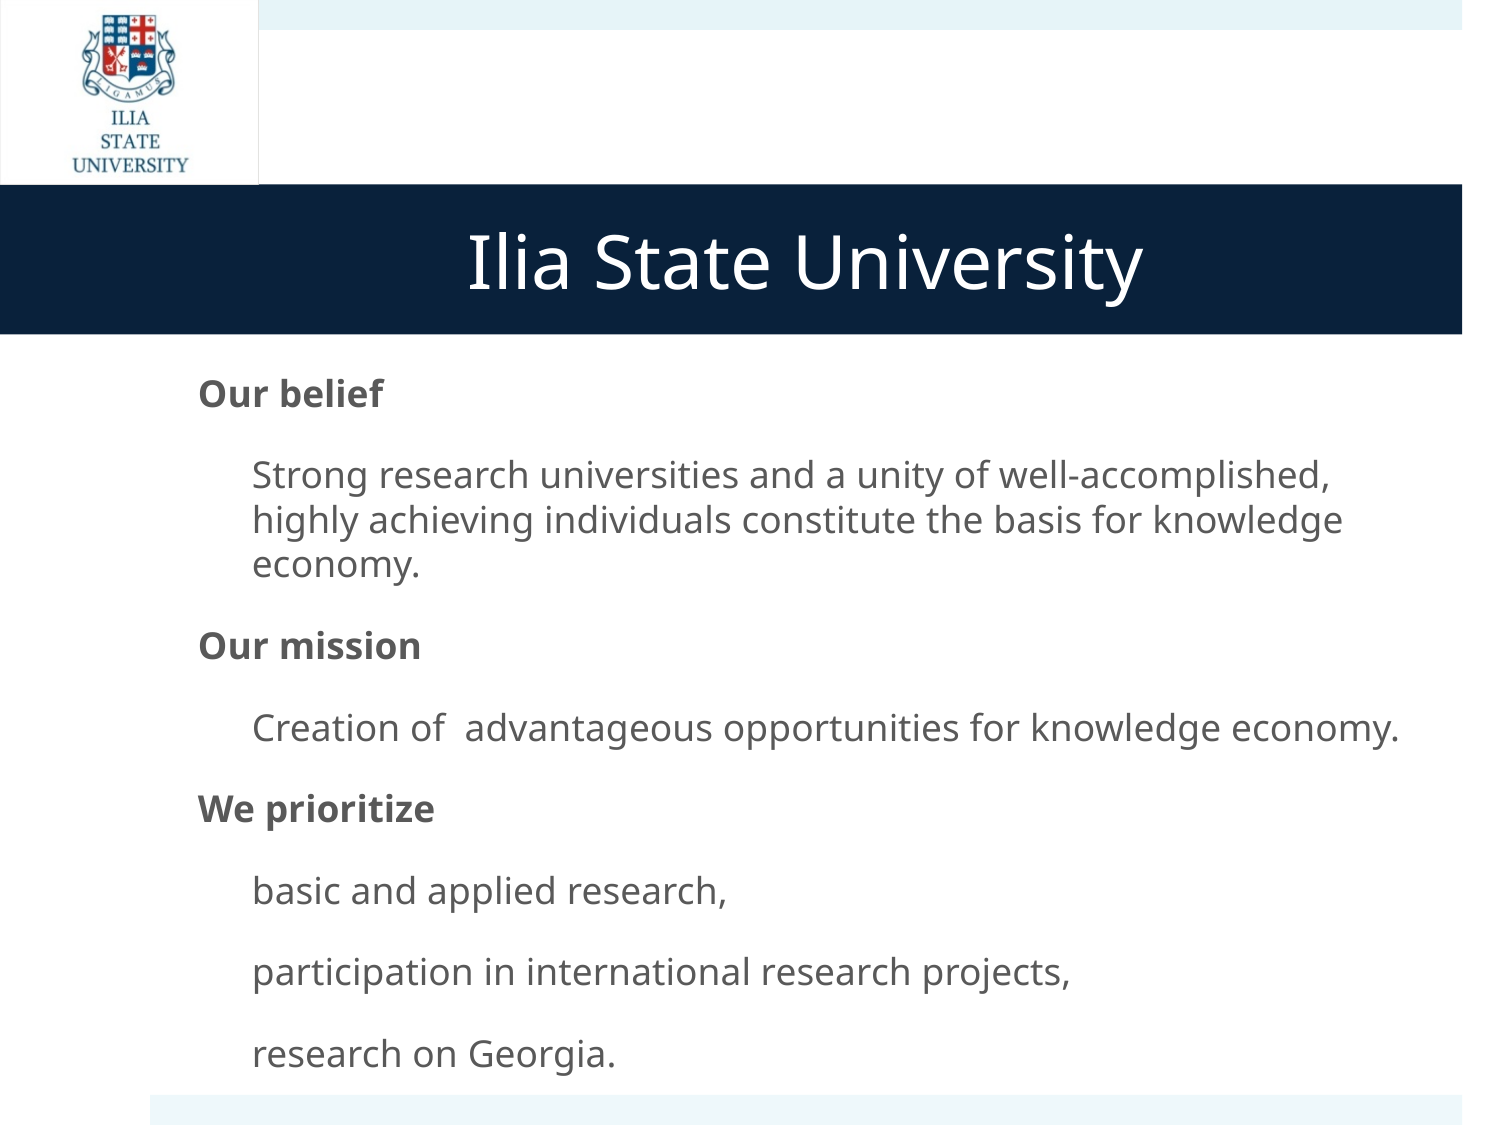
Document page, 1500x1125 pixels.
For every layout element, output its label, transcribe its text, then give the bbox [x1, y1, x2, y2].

list Our belief Strong research universities and a unity of well-accomplished, highly achieving individuals constitute the basis for knowledge economy. Our mission Creation of advantageous opportunities for knowledge economy. We prioritize basic and applied research, participation in international research projects, research on Georgia. [182, 362, 1432, 1088]
picture [0, 0, 259, 185]
title Ilia State University [0, 184, 1463, 335]
